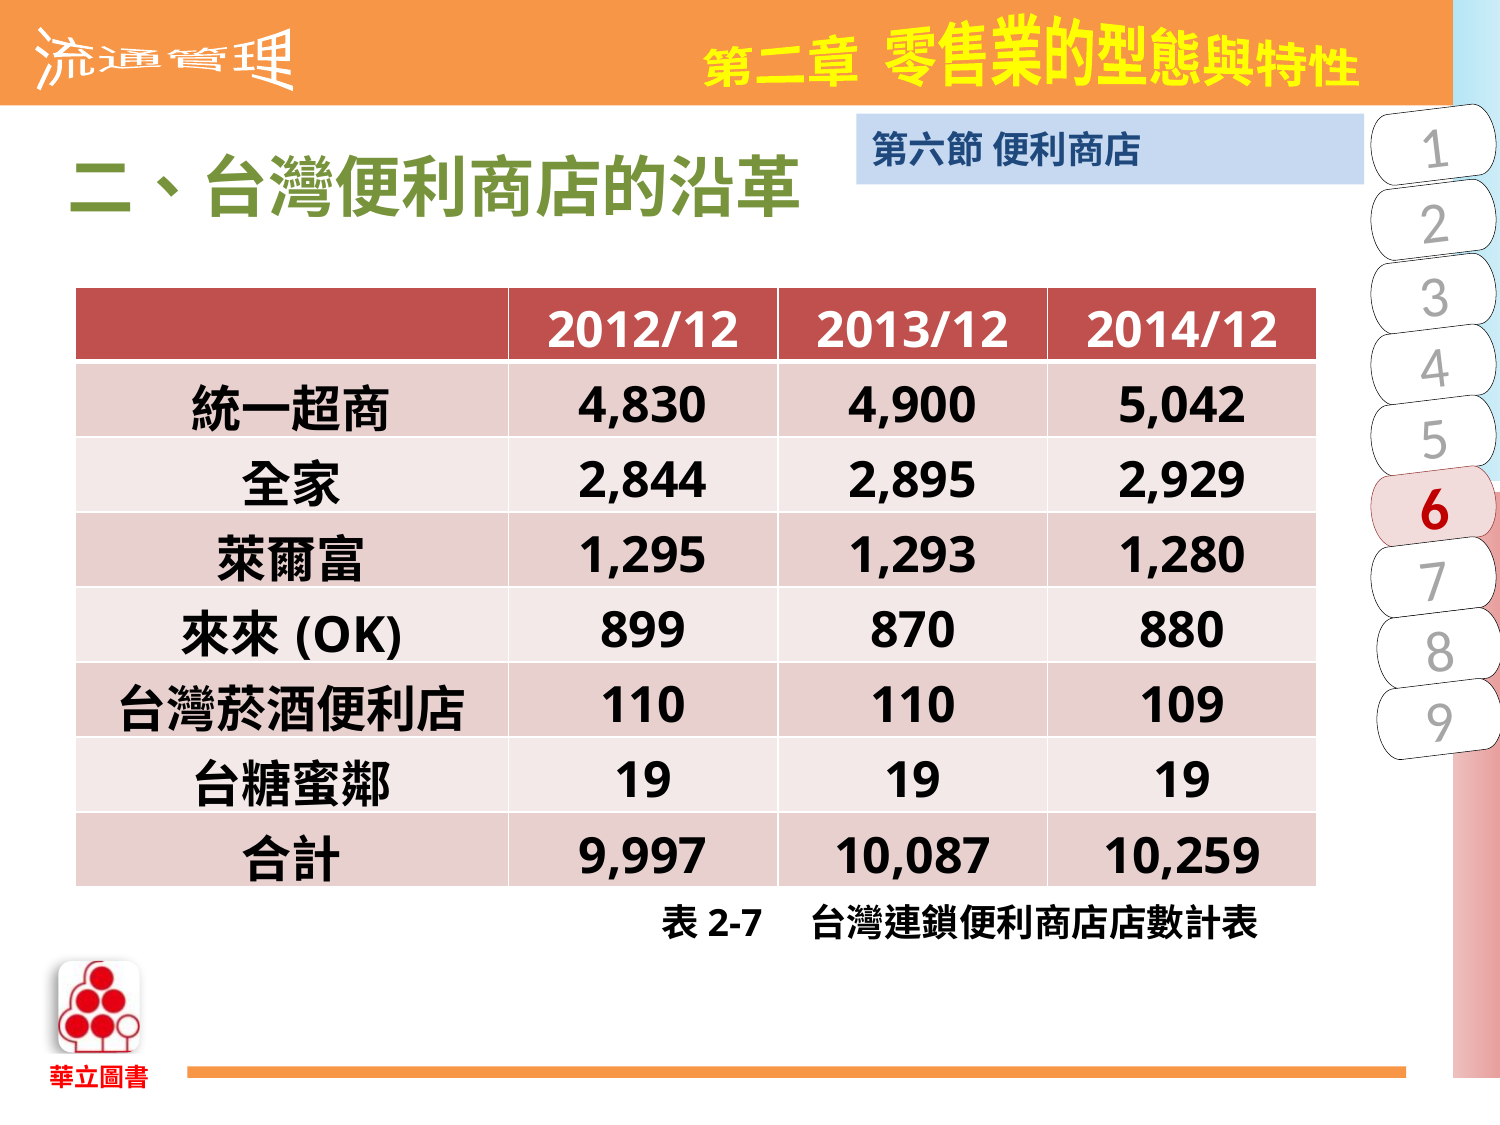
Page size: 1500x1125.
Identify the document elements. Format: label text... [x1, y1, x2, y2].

table_cell 19 [1048, 738, 1316, 811]
table_cell 統一超商 [76, 364, 508, 436]
table_cell 台糖蜜鄰 [76, 738, 508, 811]
table_cell 1,280 [1048, 513, 1316, 586]
table_cell 2,929 [1048, 438, 1316, 511]
table_cell 9,997 [509, 813, 777, 886]
table_header 2012/12 [509, 288, 777, 359]
table_header 2013/12 [779, 288, 1047, 359]
table_cell 10,259 [1048, 813, 1316, 886]
table_cell 5,042 [1048, 364, 1316, 436]
table_cell 899 [509, 588, 777, 661]
table_cell 全家 [76, 438, 508, 511]
table_cell 110 [509, 663, 777, 736]
table_cell 2,844 [509, 438, 777, 511]
table_cell 870 [779, 588, 1047, 661]
table_cell 台灣菸酒便利店 [76, 663, 508, 736]
picture [58, 960, 140, 1053]
table_cell 1,293 [779, 513, 1047, 586]
table_cell 來來(OK) [76, 588, 508, 661]
table_header [76, 288, 508, 359]
table_cell 110 [779, 663, 1047, 736]
text_box 第六節 便利商店 [854, 111, 1366, 137]
table_cell 109 [1048, 663, 1316, 736]
text_box 表2-7 台灣連鎖便利商店店數計表 [646, 891, 1274, 952]
table_header 2014/12 [1048, 288, 1316, 359]
table_cell 2,895 [779, 438, 1047, 511]
table_cell 萊爾富 [76, 513, 508, 586]
table_cell 4,900 [779, 364, 1047, 436]
table_cell 合計 [76, 813, 508, 886]
text_box 二、台灣便利商店的沿革 [53, 137, 1442, 232]
table_cell 4,830 [509, 364, 777, 436]
table_cell 19 [779, 738, 1047, 811]
table_cell 19 [509, 738, 777, 811]
table_cell 10,087 [779, 813, 1047, 886]
table_cell 1,295 [509, 513, 777, 586]
table_cell 880 [1048, 588, 1316, 661]
